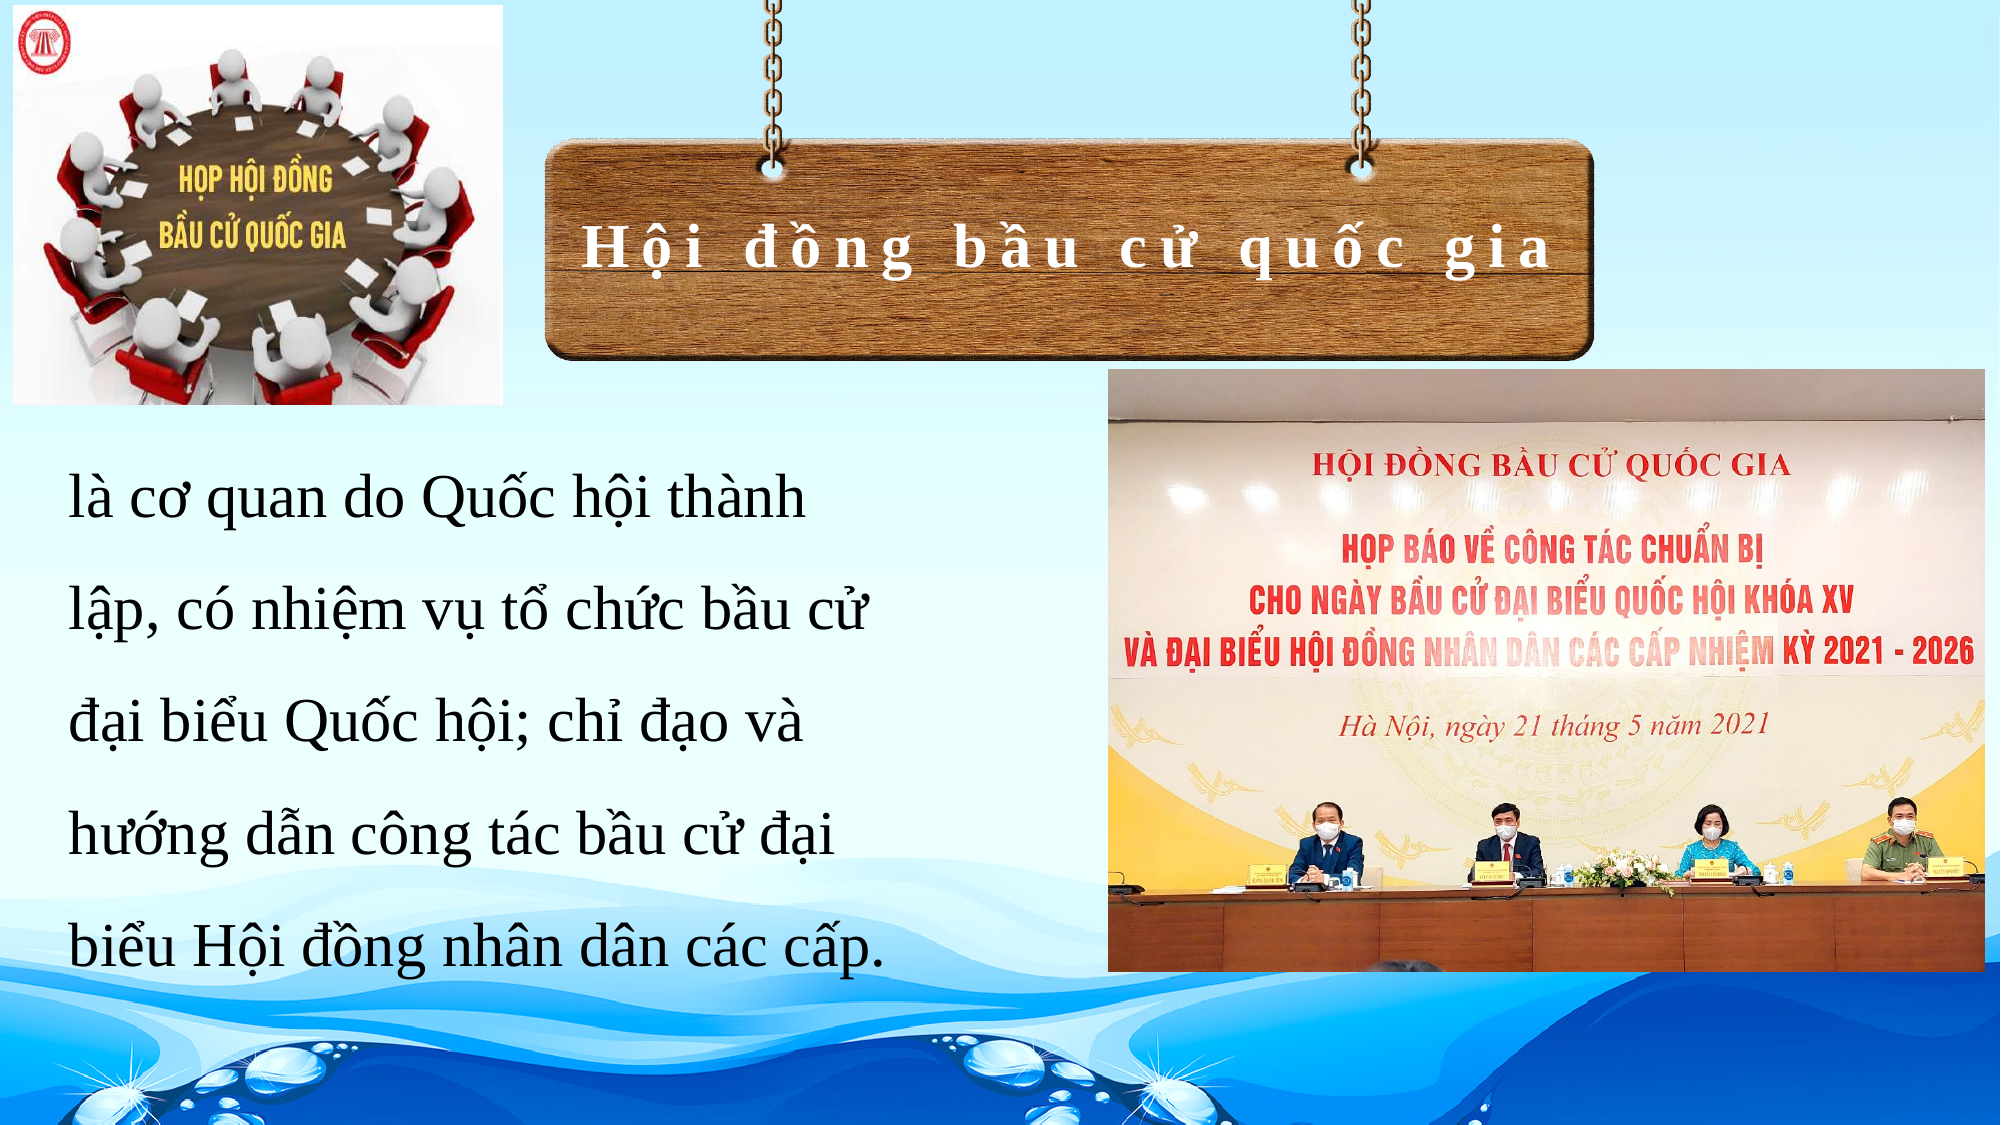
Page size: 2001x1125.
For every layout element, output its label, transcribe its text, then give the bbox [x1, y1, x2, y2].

text_box là cơ quan do Quốc hội thành lập, có nhiệm vụ tổ chức bầu cử đại biểu Quốc hội; chỉ đạo và hướng dẫn công tác bầu cử đại biểu Hội đồng nhân dân các cấp. [54, 409, 905, 987]
picture [0, 0, 2000, 1125]
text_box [502, 0, 1631, 395]
